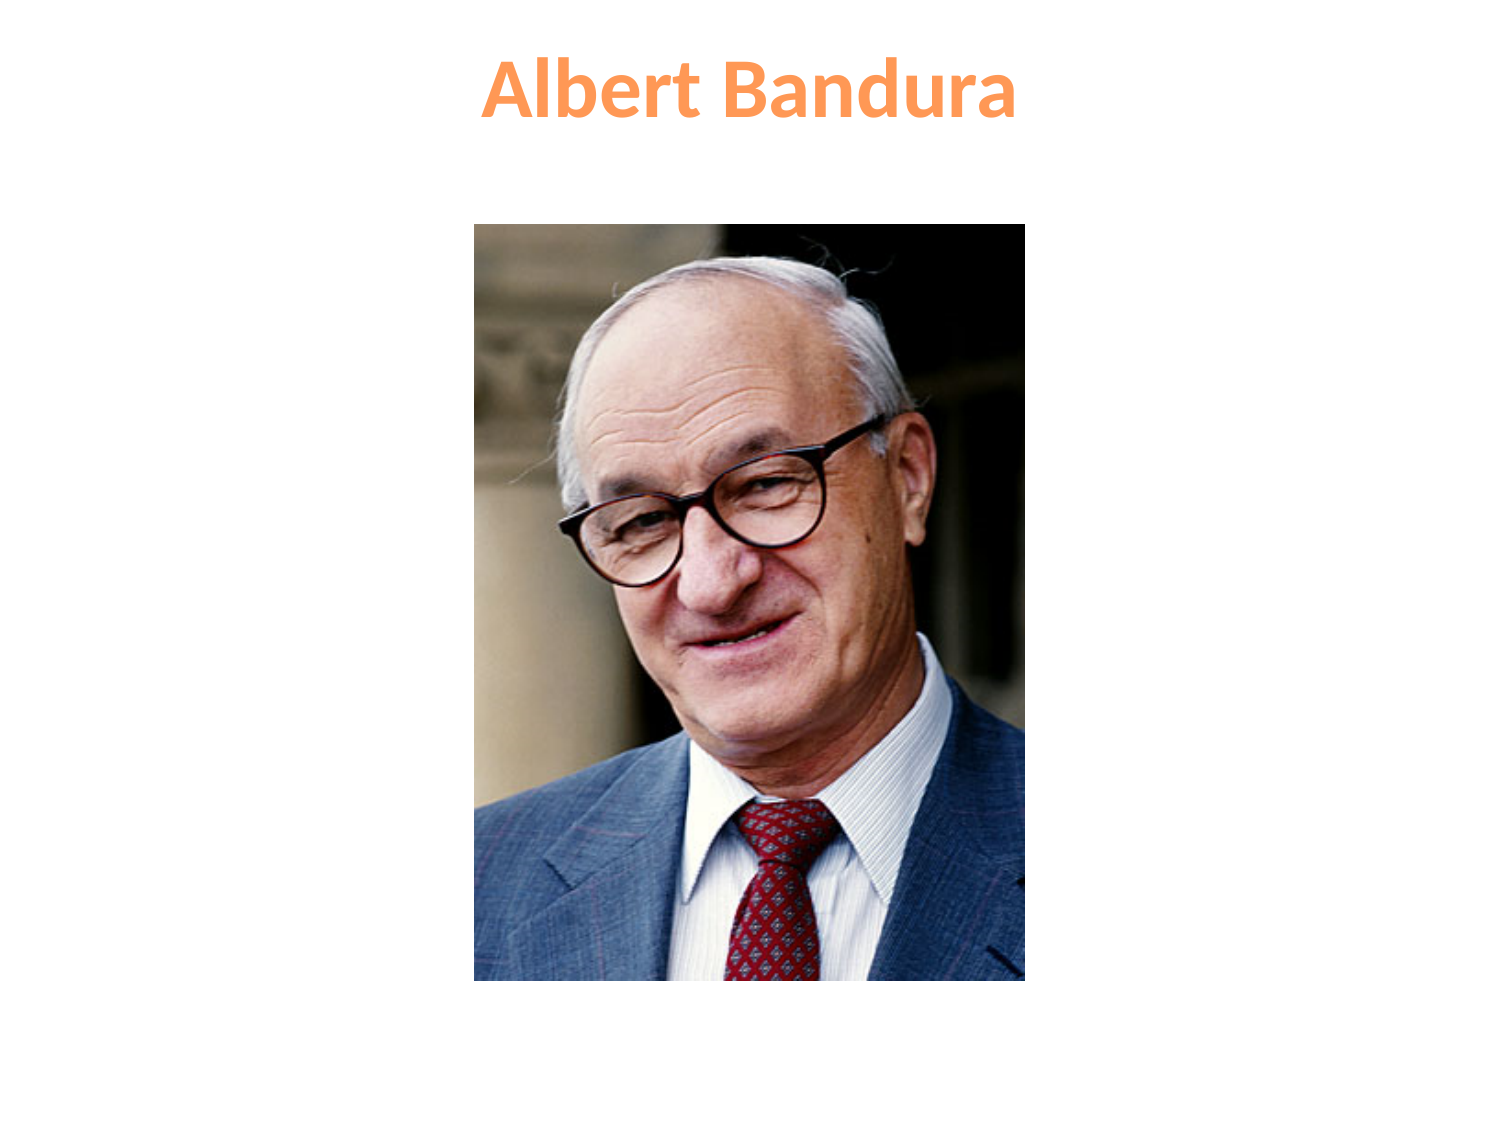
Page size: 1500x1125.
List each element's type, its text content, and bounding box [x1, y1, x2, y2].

title Albert Bandura [75, 24, 1425, 143]
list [474, 224, 1026, 981]
